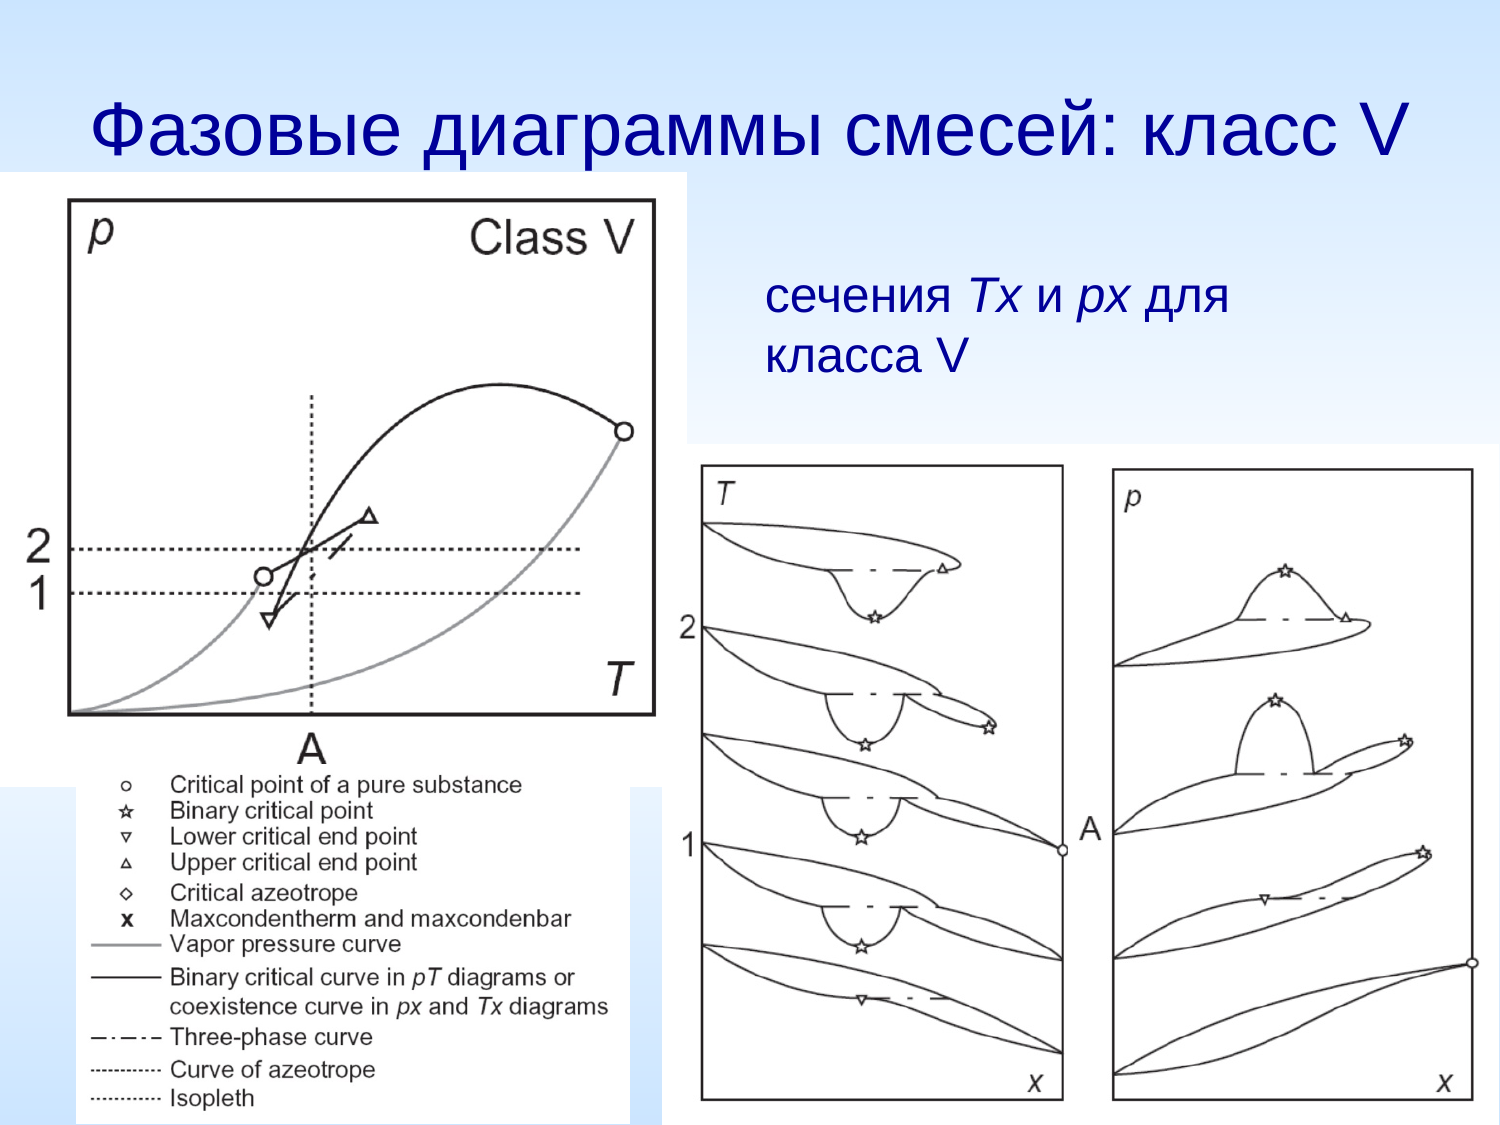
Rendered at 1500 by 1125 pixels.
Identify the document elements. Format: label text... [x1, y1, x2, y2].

picture [662, 444, 1499, 1125]
title Фазовые диаграммы смесей: класс V [41, 30, 1459, 219]
picture [76, 764, 630, 1124]
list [0, 172, 687, 788]
text_box сечения Tx и px для класса V [750, 255, 1306, 390]
